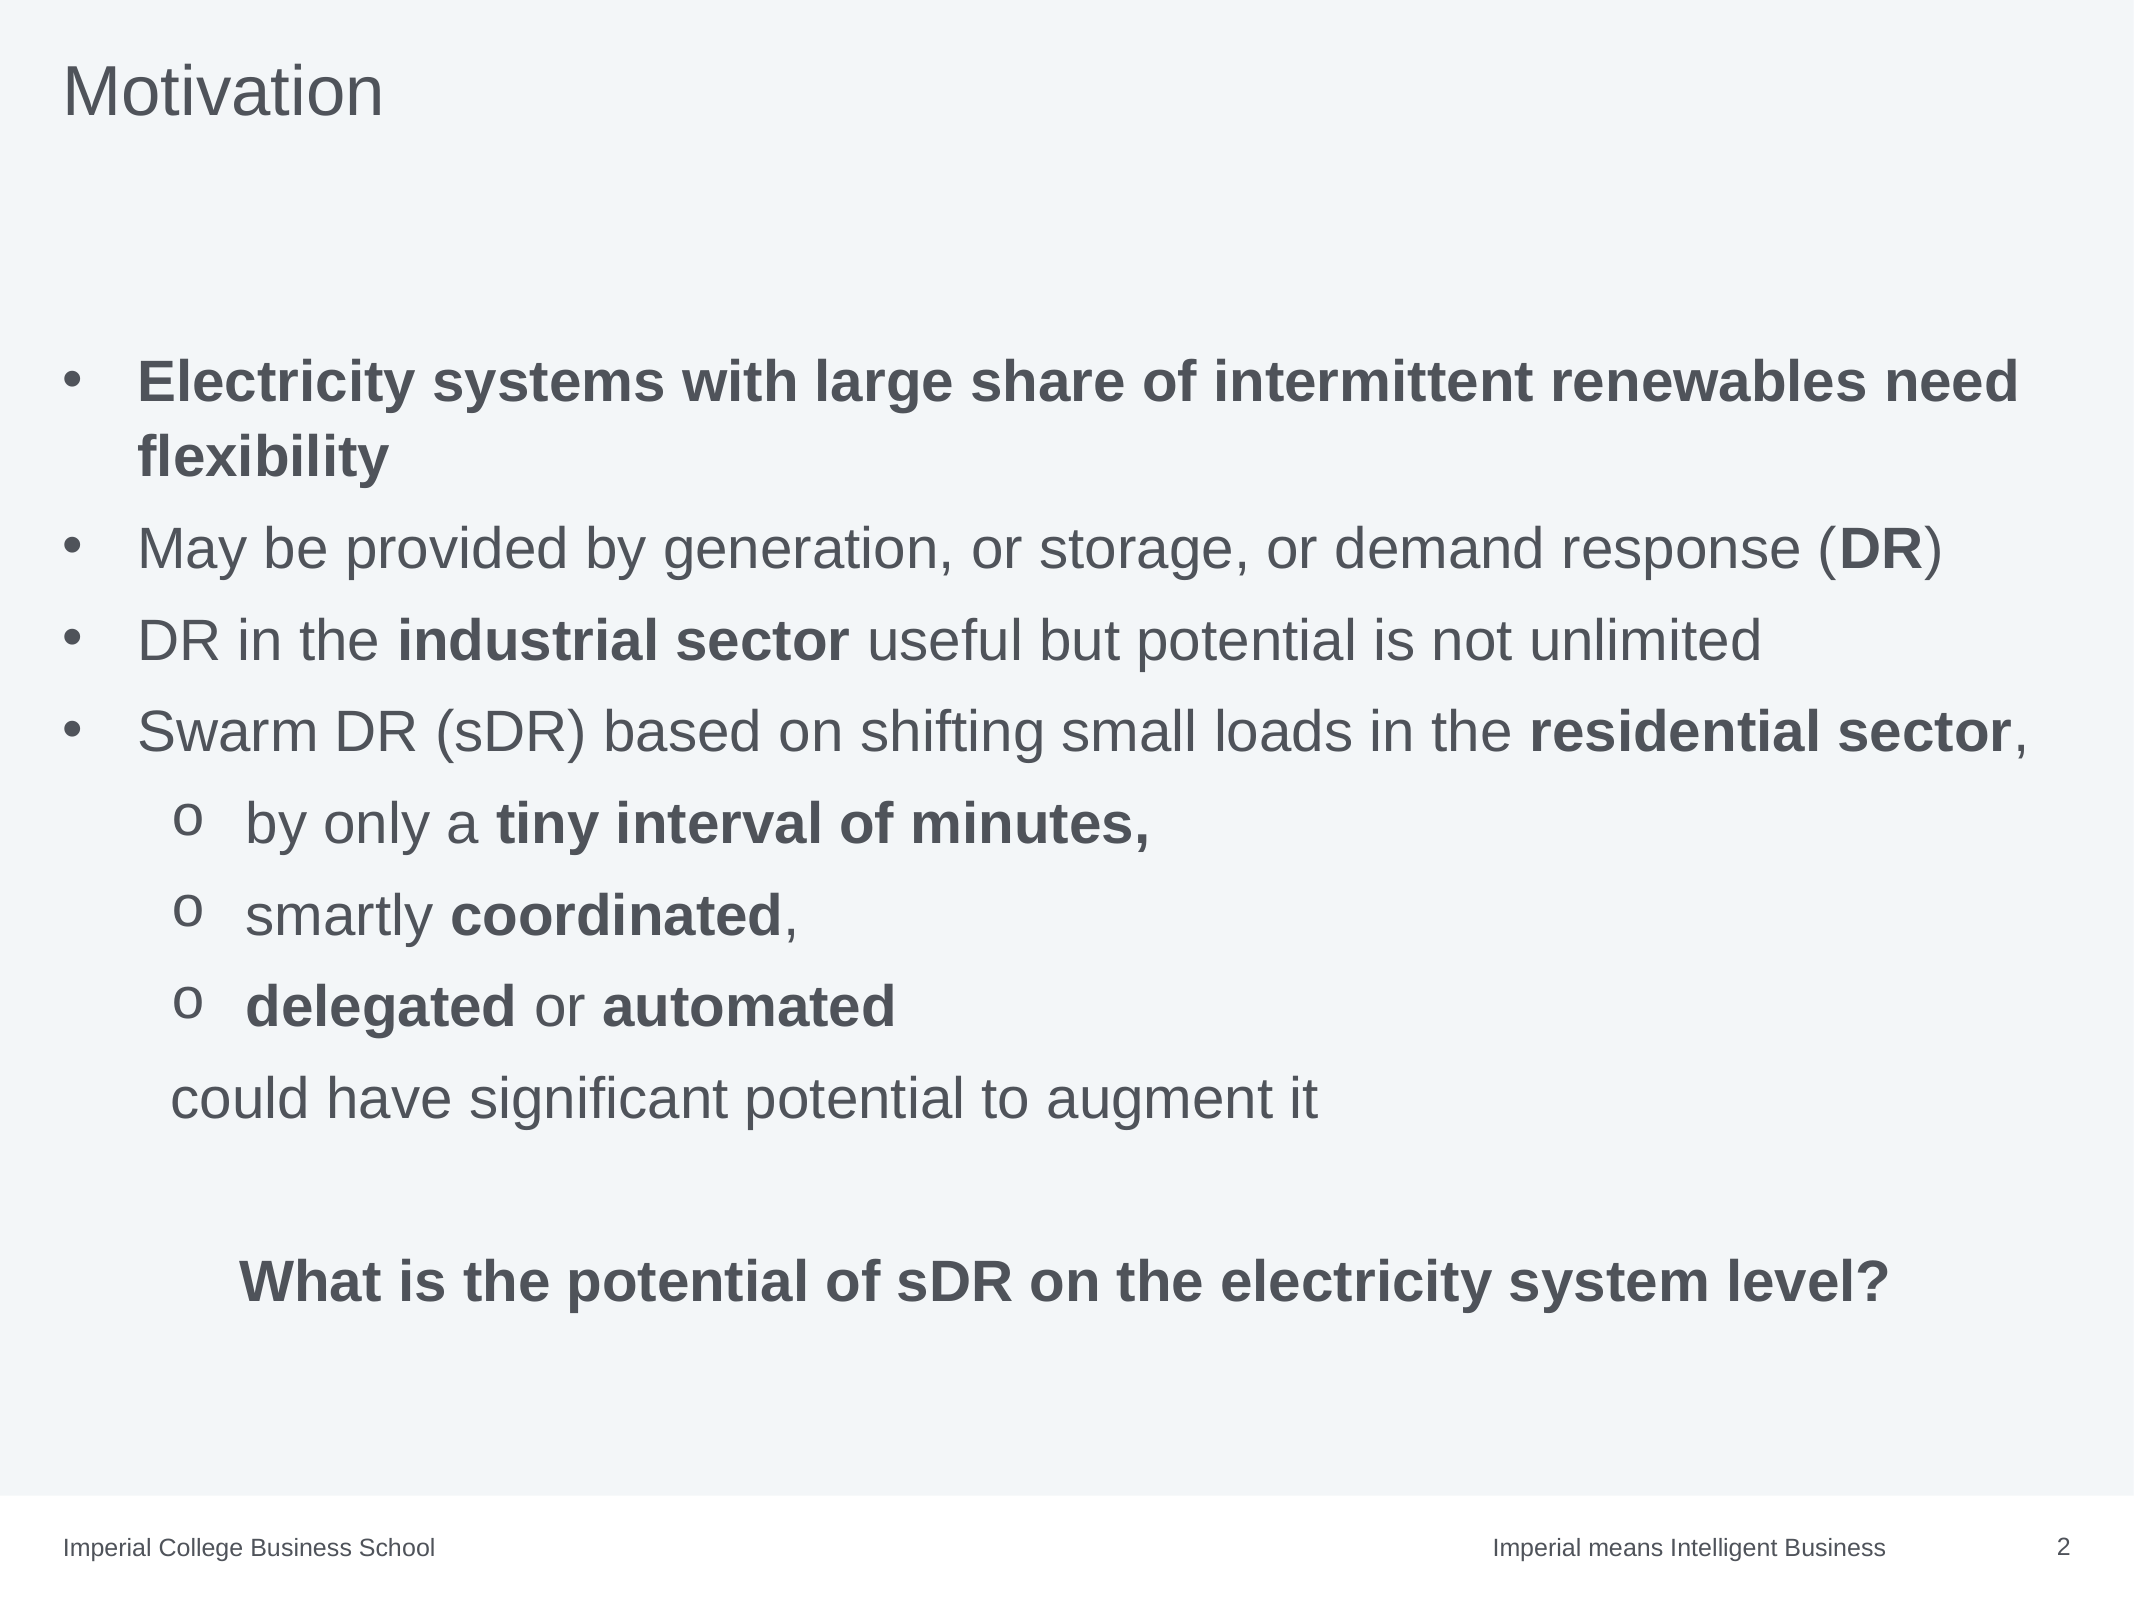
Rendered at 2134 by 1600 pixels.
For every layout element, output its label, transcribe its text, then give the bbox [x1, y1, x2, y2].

list Electricity systems with large share of intermittent renewables need flexibility May be provided by generation, or storage, or demand response (DR) DR in the industrial sector useful but potential is not unlimited Swarm DR (sDR) based on shifting small loads in the residential sector, by only a tiny interval of minutes, smartly coordinated, delegated or automated could have significant potential to augment it What is the potential of sDR on the electricity system level? [62, 338, 2071, 1476]
title Motivation [62, 50, 2071, 131]
